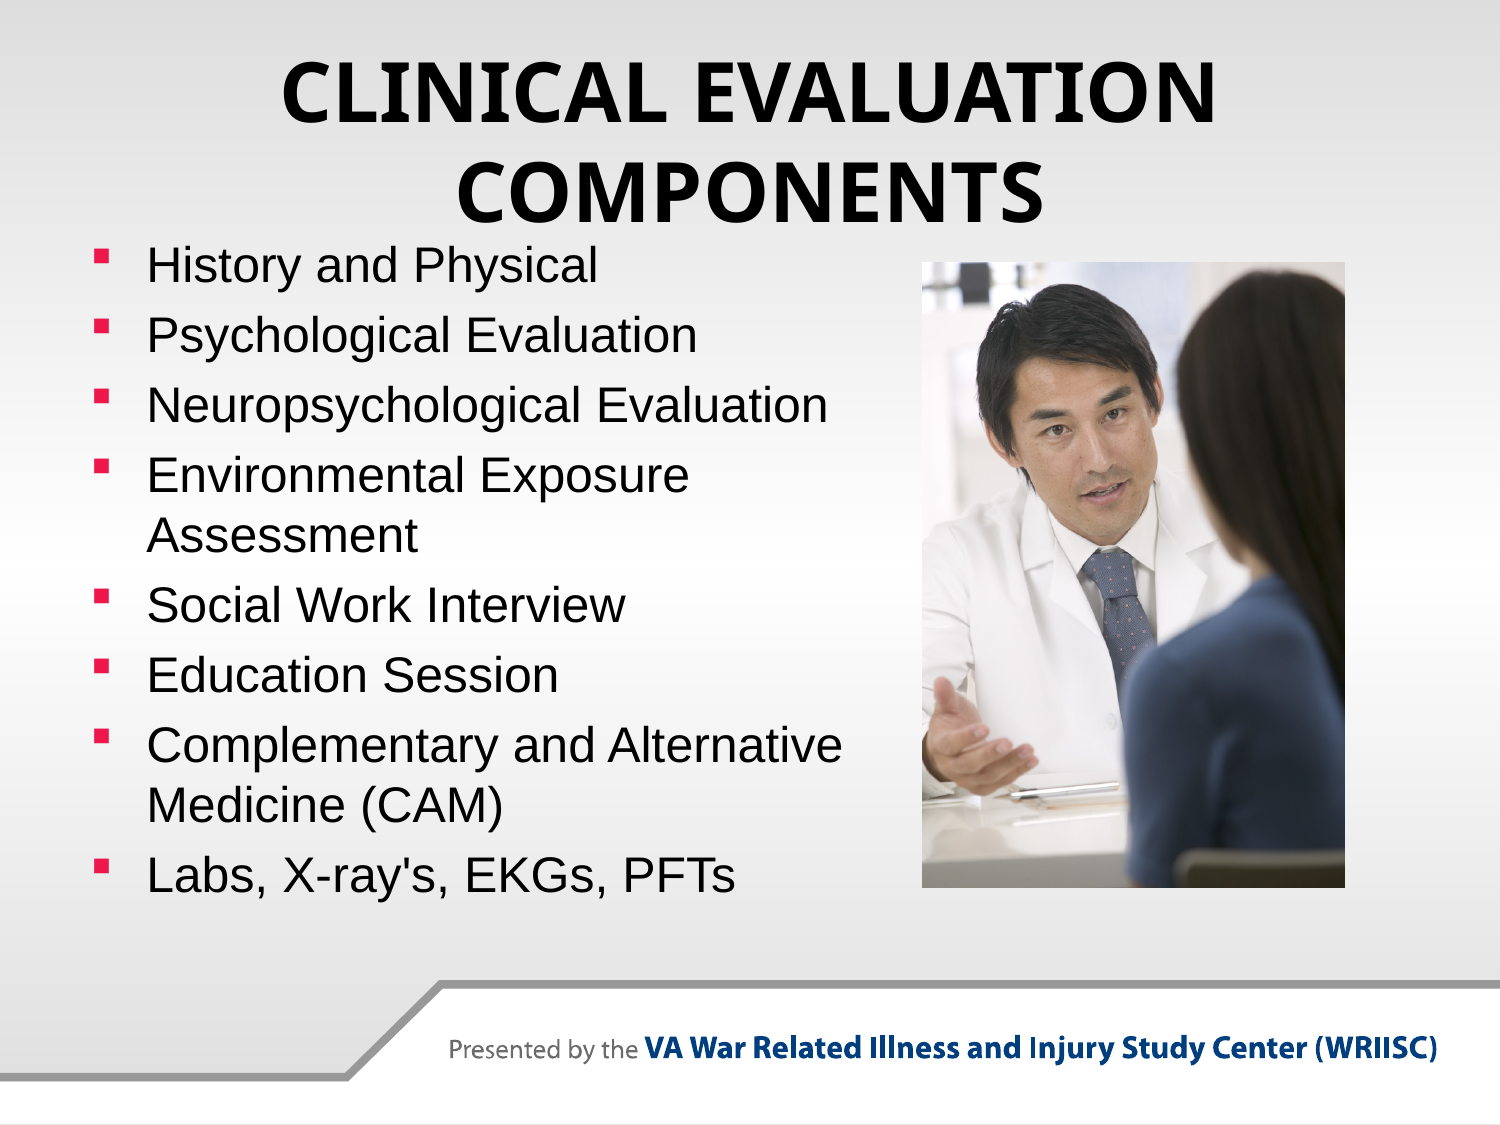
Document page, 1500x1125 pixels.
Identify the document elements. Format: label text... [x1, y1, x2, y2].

list History and Physical Psychological Evaluation Neuropsychological Evaluation Environmental Exposure Assessment Social Work Interview Education Session Complementary and Alternative Medicine (CAM) Labs, X-ray's, EKGs, PFTs [74, 224, 888, 1006]
title CLINICAL EVALUATION COMPONENTS [74, 44, 1426, 233]
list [922, 262, 1345, 888]
